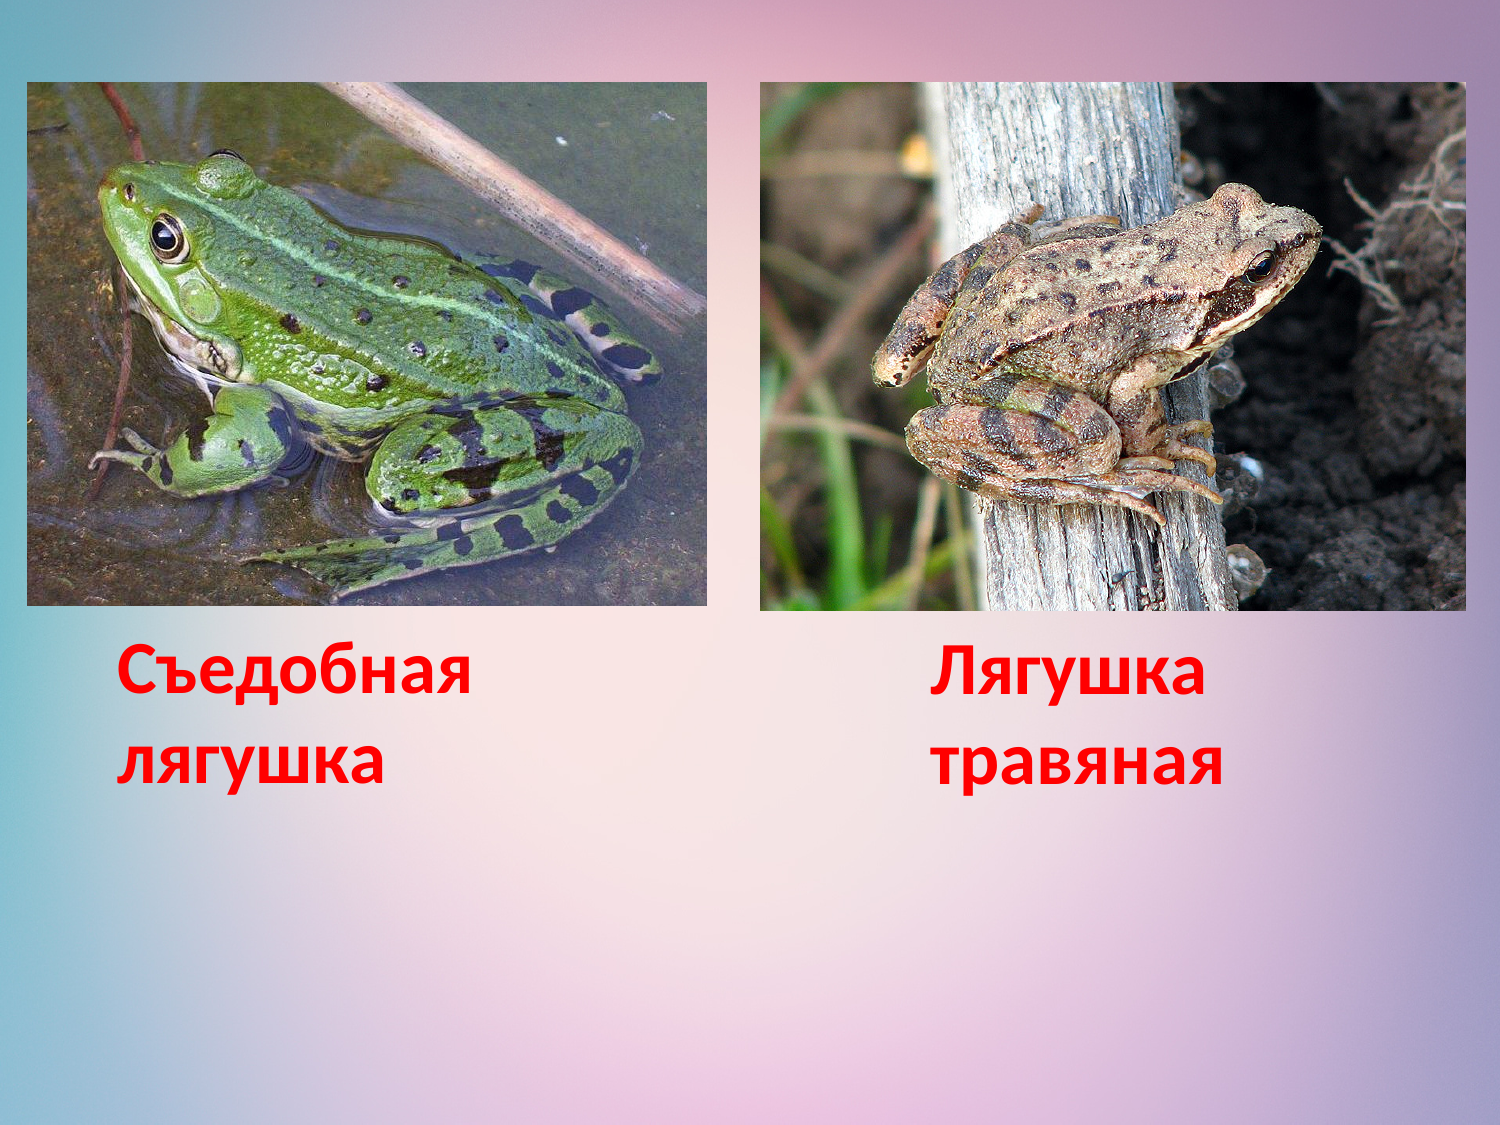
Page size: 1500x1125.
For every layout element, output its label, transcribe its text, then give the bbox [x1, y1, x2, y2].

text_box Съедобная лягушка [102, 615, 506, 807]
picture [0, 0, 1500, 1125]
text_box Лягушка травяная [915, 619, 1329, 807]
